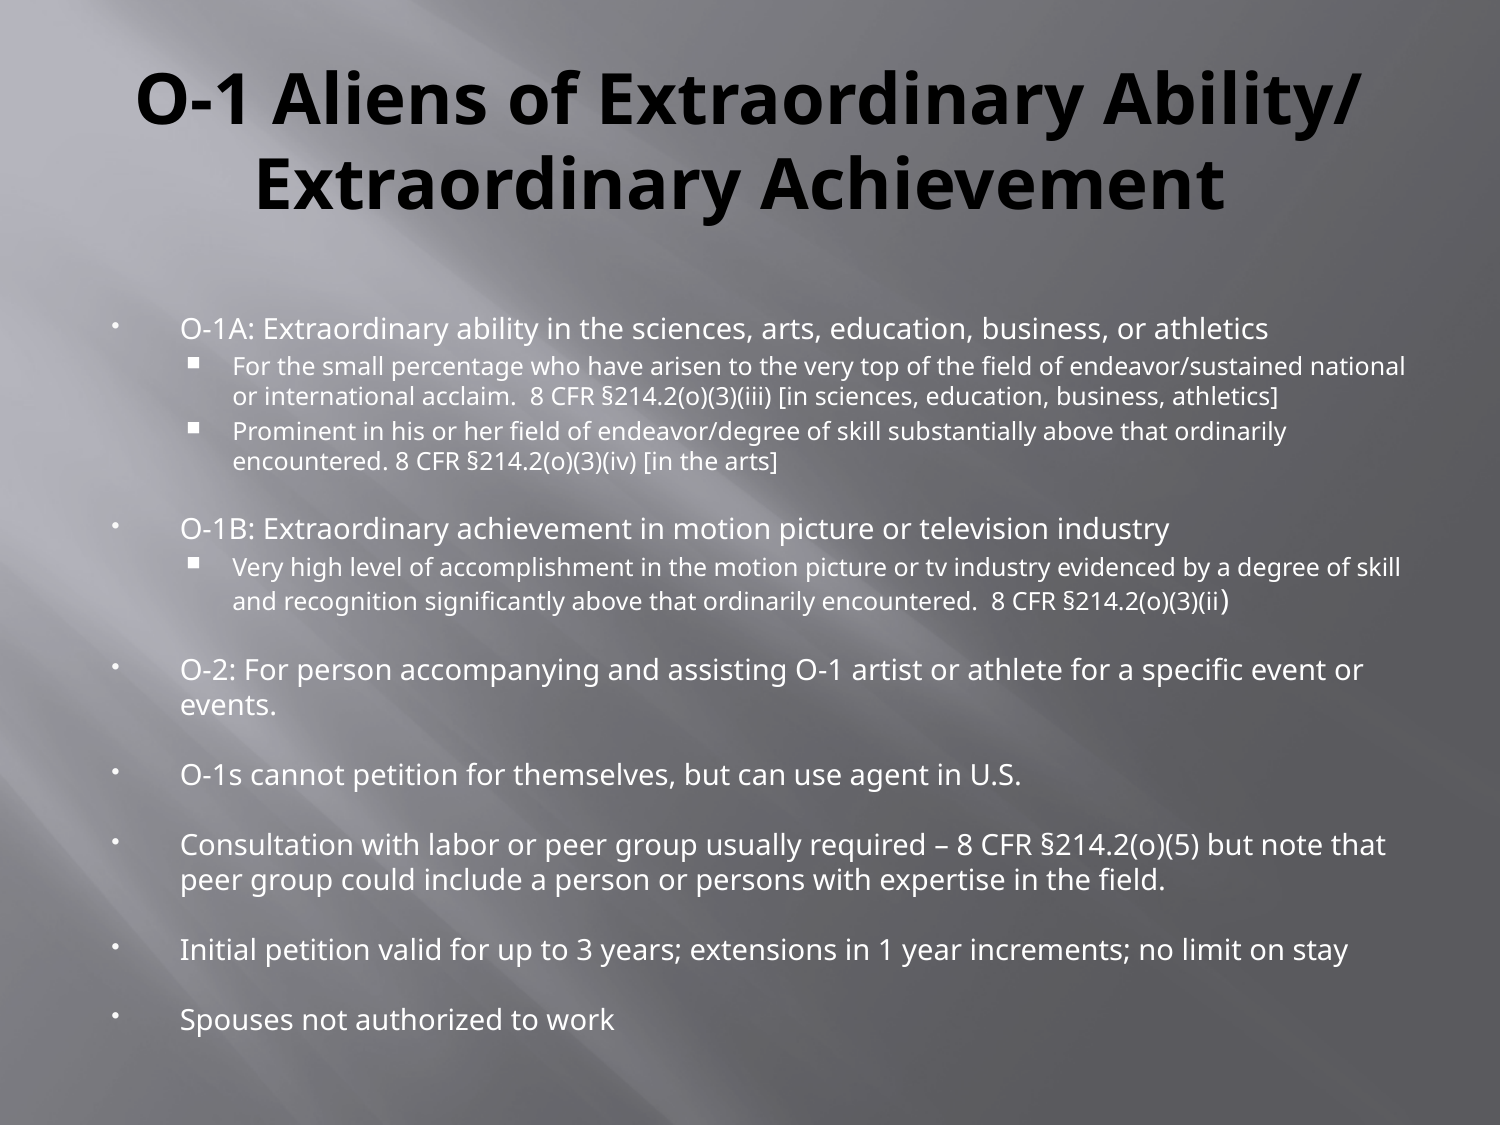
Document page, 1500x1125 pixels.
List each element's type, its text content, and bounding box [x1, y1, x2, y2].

list O-1A: Extraordinary ability in the sciences, arts, education, business, or athletics For the small percentage who have arisen to the very top of the field of endeavor/sustained national or international acclaim. 8 CFR §214.2(o)(3)(iii) [in sciences, education, business, athletics] Prominent in his or her field of endeavor/degree of skill substantially above that ordinarily encountered. 8 CFR §214.2(o)(3)(iv) [in the arts] O-1B: Extraordinary achievement in motion picture or television industry Very high level of accomplishment in the motion picture or tv industry evidenced by a degree of skill and recognition significantly above that ordinarily encountered. 8 CFR §214.2(o)(3)(ii) O-2: For person accompanying and assisting O-1 artist or athlete for a specific event or events. O-1s cannot petition for themselves, but can use agent in U.S. Consultation with labor or peer group usually required – 8 CFR §214.2(o)(5) but note that peer group could include a person or persons with expertise in the field. Initial petition valid for up to 3 years; extensions in 1 year increments; no limit on stay Spouses not authorized to work [75, 262, 1425, 1035]
title O-1 Aliens of Extraordinary Ability/ Extraordinary Achievement [75, 45, 1425, 233]
